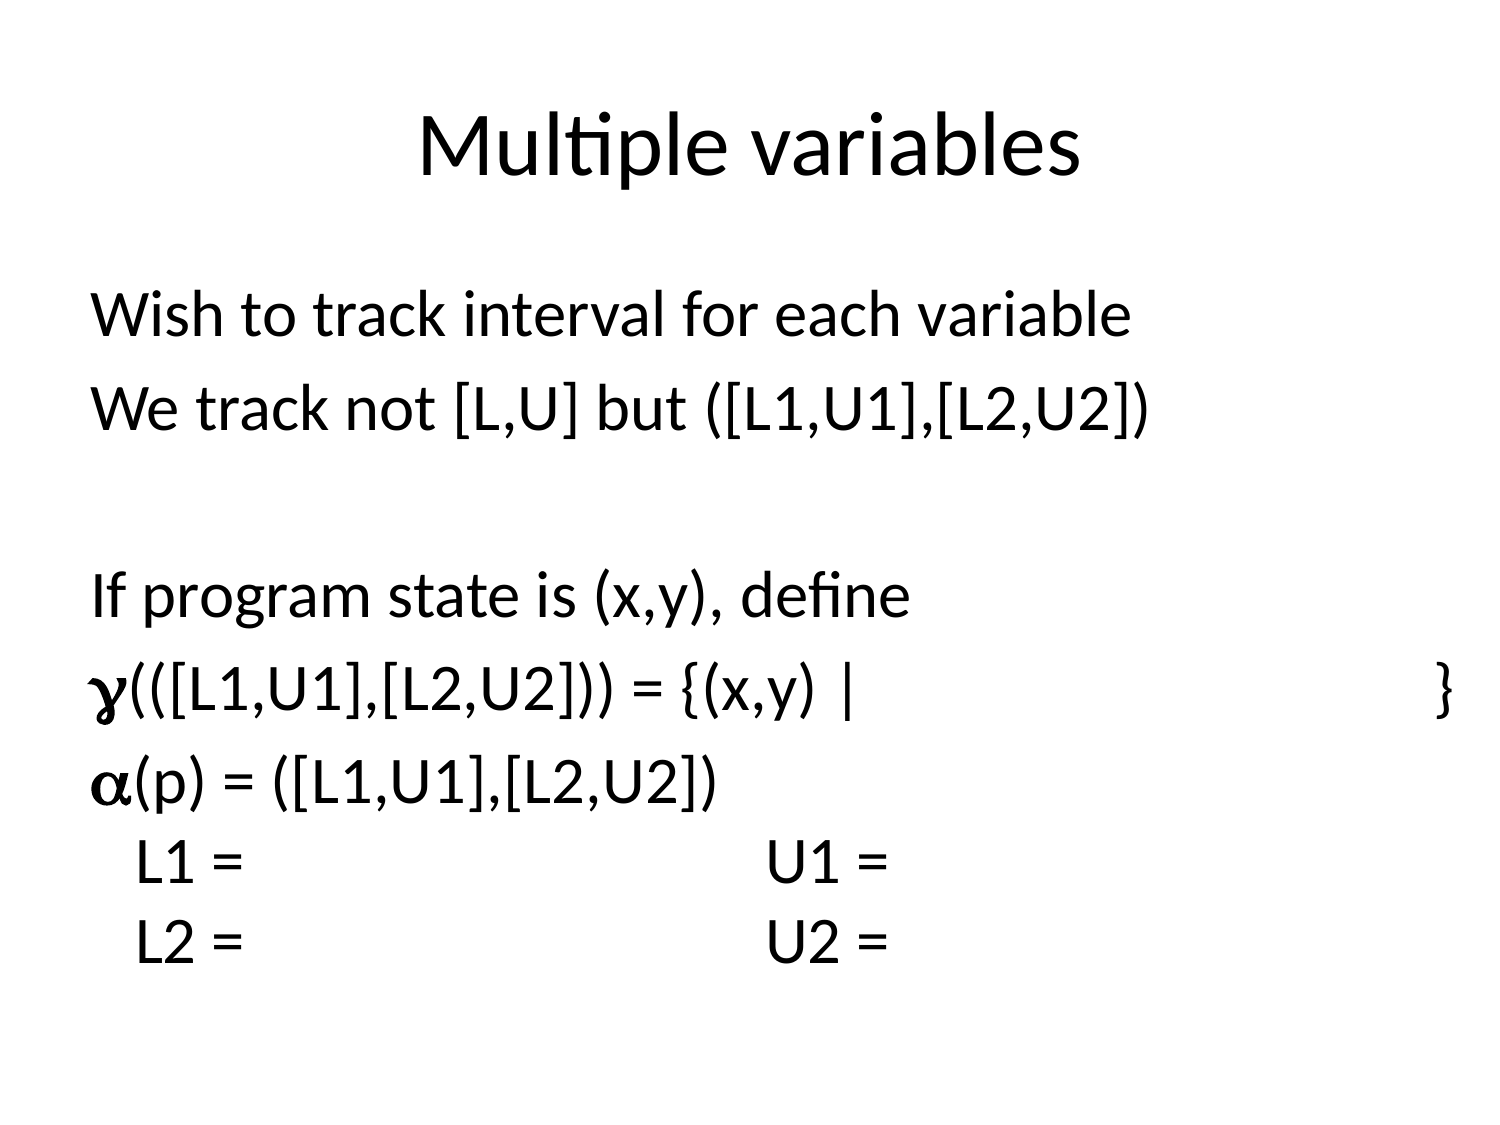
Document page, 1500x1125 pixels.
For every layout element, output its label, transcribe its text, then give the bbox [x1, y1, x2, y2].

list Wish to track interval for each variable We track not [L,U] but ([L1,U1],[L2,U2]) If program state is (x,y), define (([L1,U1],[L2,U2])) = {(x,y) | } (p) = ([L1,U1],[L2,U2]) L1 = U1 = L2 = U2 = [75, 262, 1475, 1005]
title Multiple variables [75, 45, 1425, 233]
